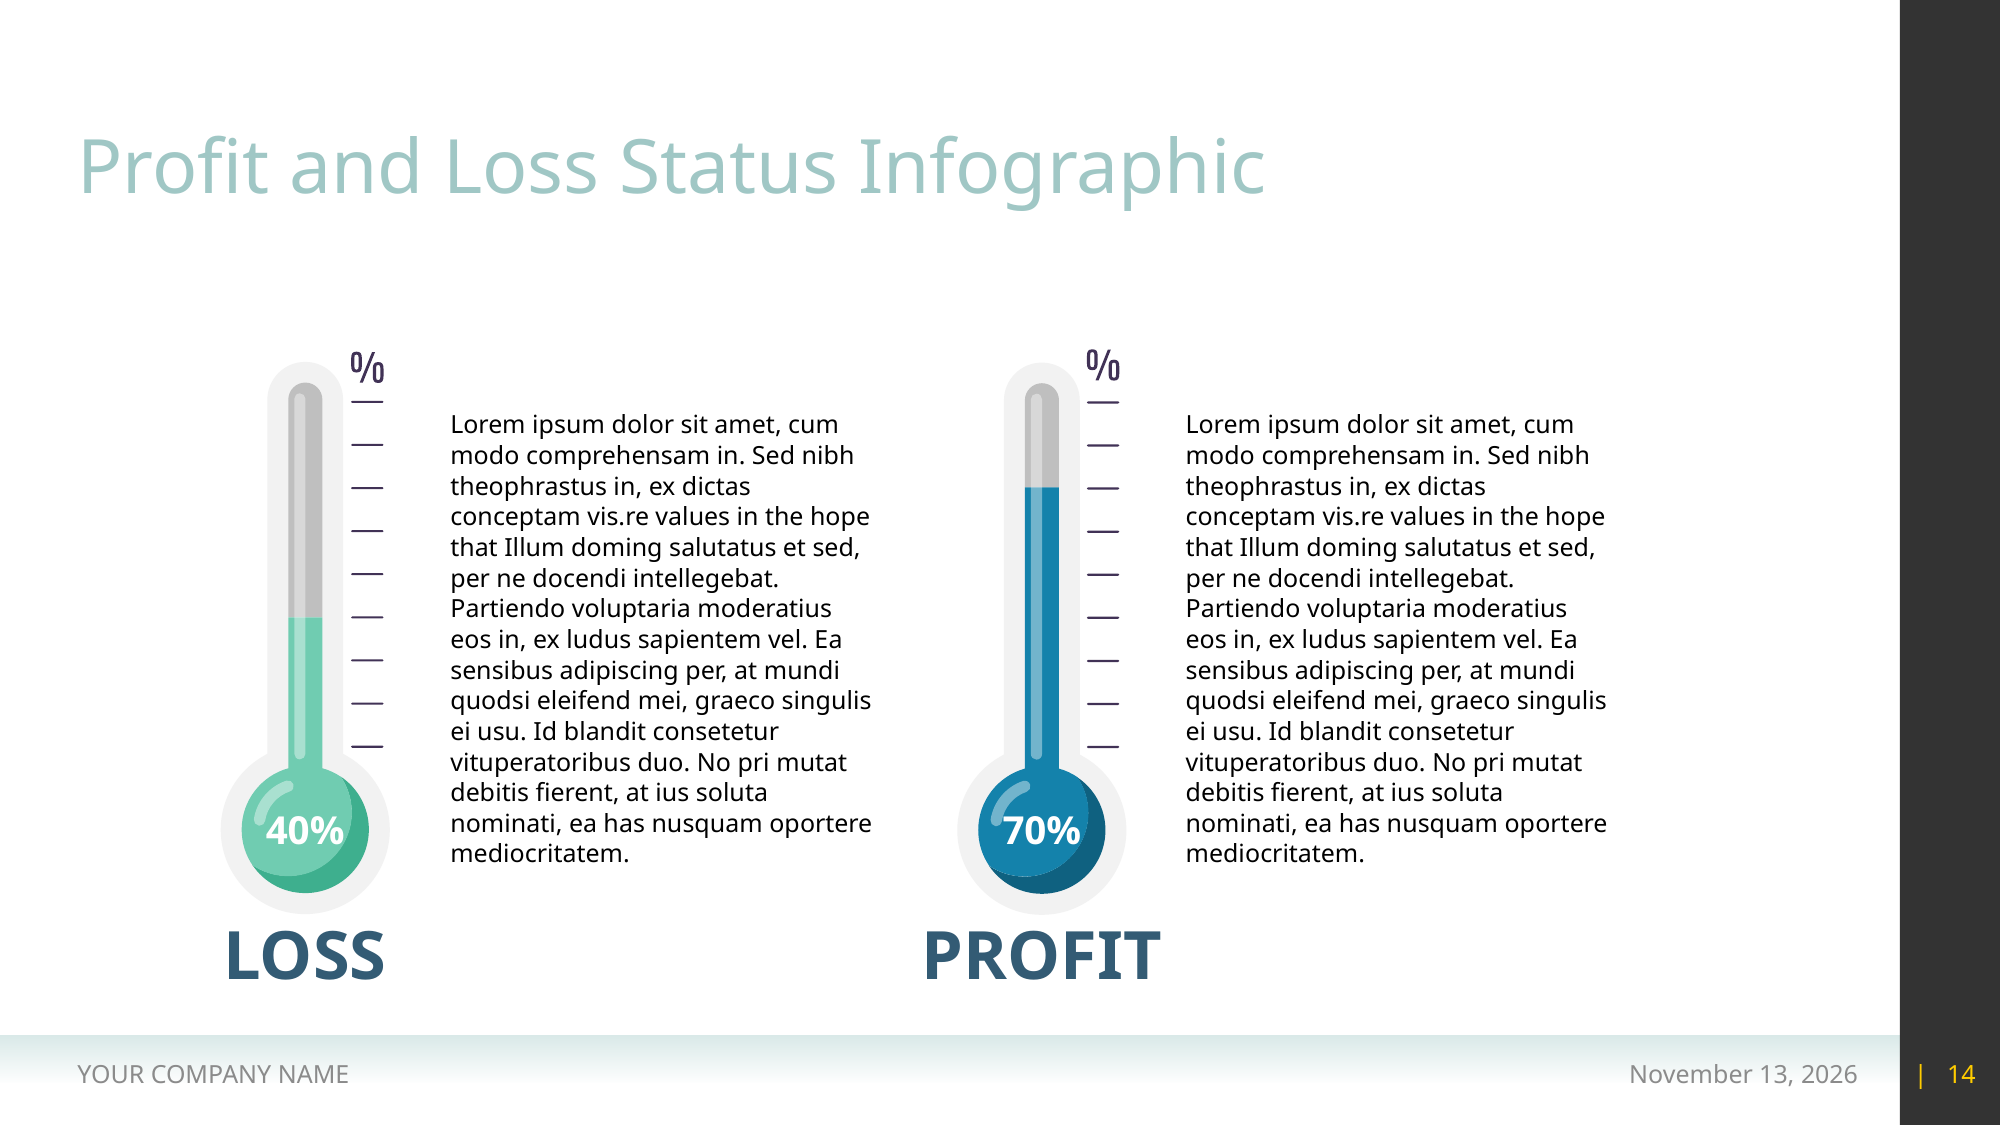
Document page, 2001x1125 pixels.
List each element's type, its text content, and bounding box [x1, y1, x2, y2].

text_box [957, 349, 1127, 915]
text_box Lorem ipsum dolor sit amet, cum modo comprehensam in. Sed nibh theophrastus in, ex dictas conceptam vis.re values in the hope that Illum doming salutatus et sed, per ne docendi intellegebat. Partiendo voluptaria moderatius eos in, ex ludus sapientem vel. Ea sensibus adipiscing per, at mundi quodsi eleifend mei, graeco singulis ei usu. Id blandit consetetur vituperatoribus duo. No pri mutat debitis fierent, at ius soluta nominati, ea has nusquam oportere mediocritatem. [444, 405, 886, 871]
text_box PROFIT [906, 905, 1178, 1001]
footer YOUR COMPANY NAME [62, 1046, 798, 1106]
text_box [220, 351, 390, 915]
slide_number | 14 [1890, 1046, 1991, 1106]
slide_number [1365, 1046, 1874, 1106]
text_box Lorem ipsum dolor sit amet, cum modo comprehensam in. Sed nibh theophrastus in, ex dictas conceptam vis.re values in the hope that Illum doming salutatus et sed, per ne docendi intellegebat. Partiendo voluptaria moderatius eos in, ex ludus sapientem vel. Ea sensibus adipiscing per, at mundi quodsi eleifend mei, graeco singulis ei usu. Id blandit consetetur vituperatoribus duo. No pri mutat debitis fierent, at ius soluta nominati, ea has nusquam oportere mediocritatem. [1179, 405, 1621, 871]
text_box LOSS [208, 905, 402, 1001]
title Profit and Loss Status Infographic [62, 29, 1744, 217]
